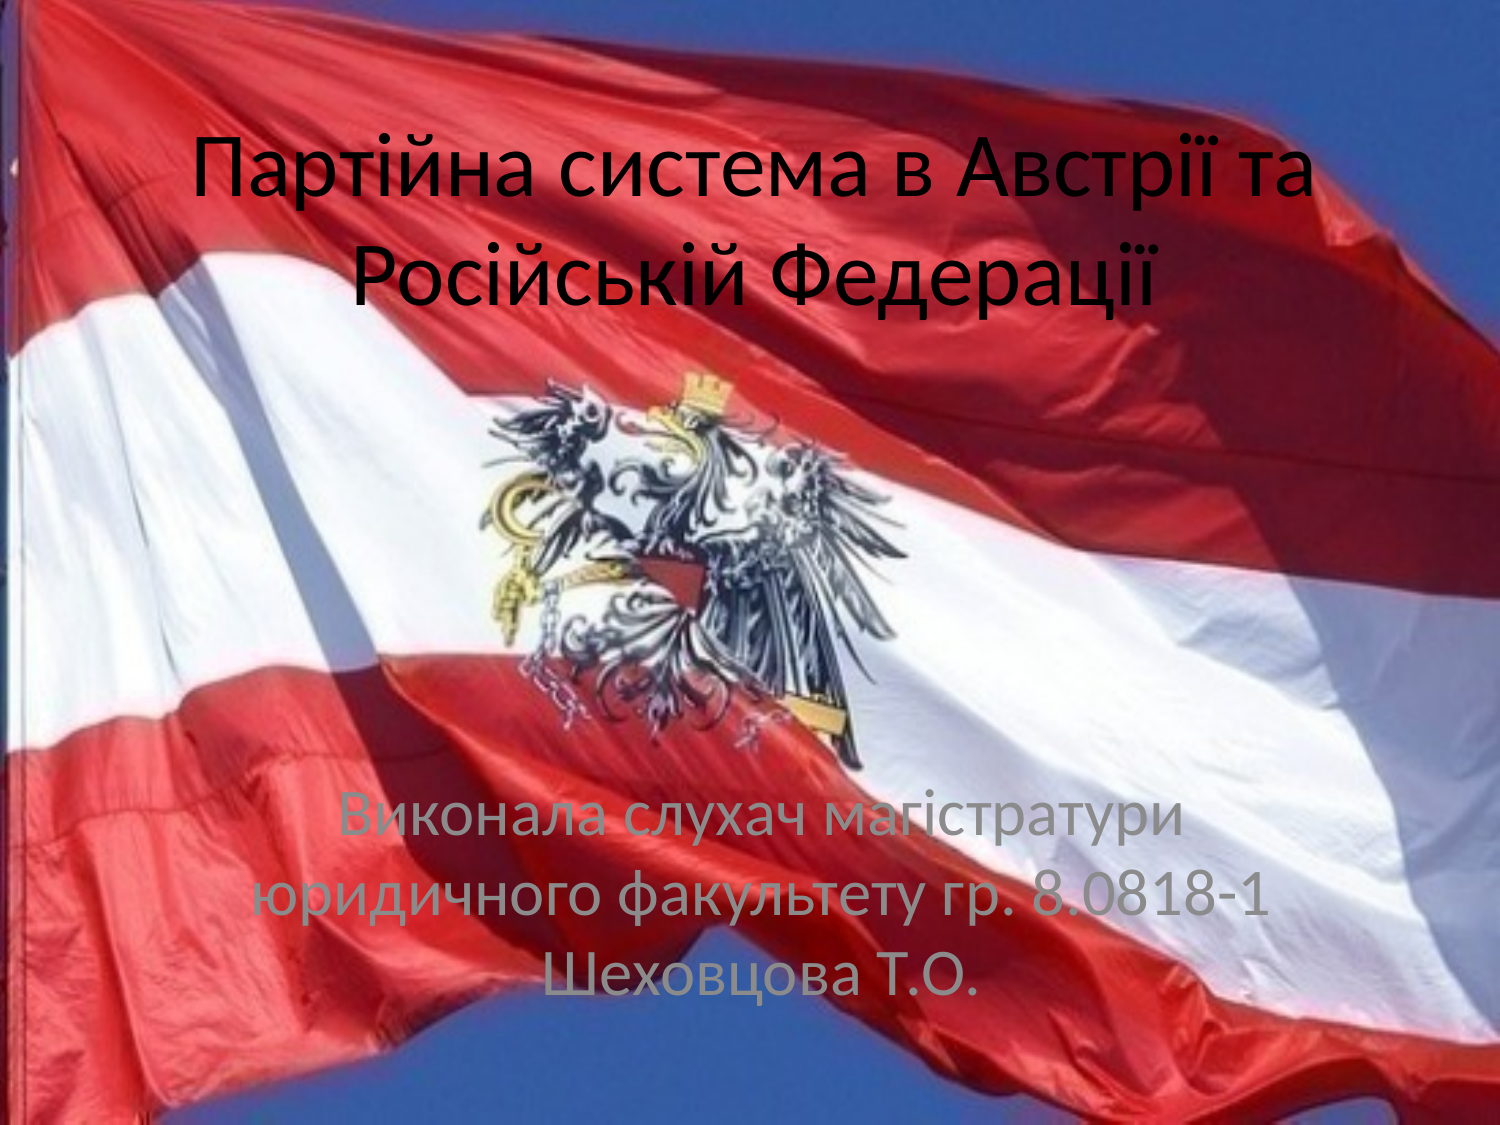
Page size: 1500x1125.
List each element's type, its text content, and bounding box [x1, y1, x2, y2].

picture [0, 0, 1500, 1125]
subtitle Виконала слухач магістратури юридичного факультету гр. 8.0818-1 Шеховцова Т.О. [222, 761, 1301, 1050]
title Партійна система в Австрії та Російській Федерації [117, 93, 1393, 335]
